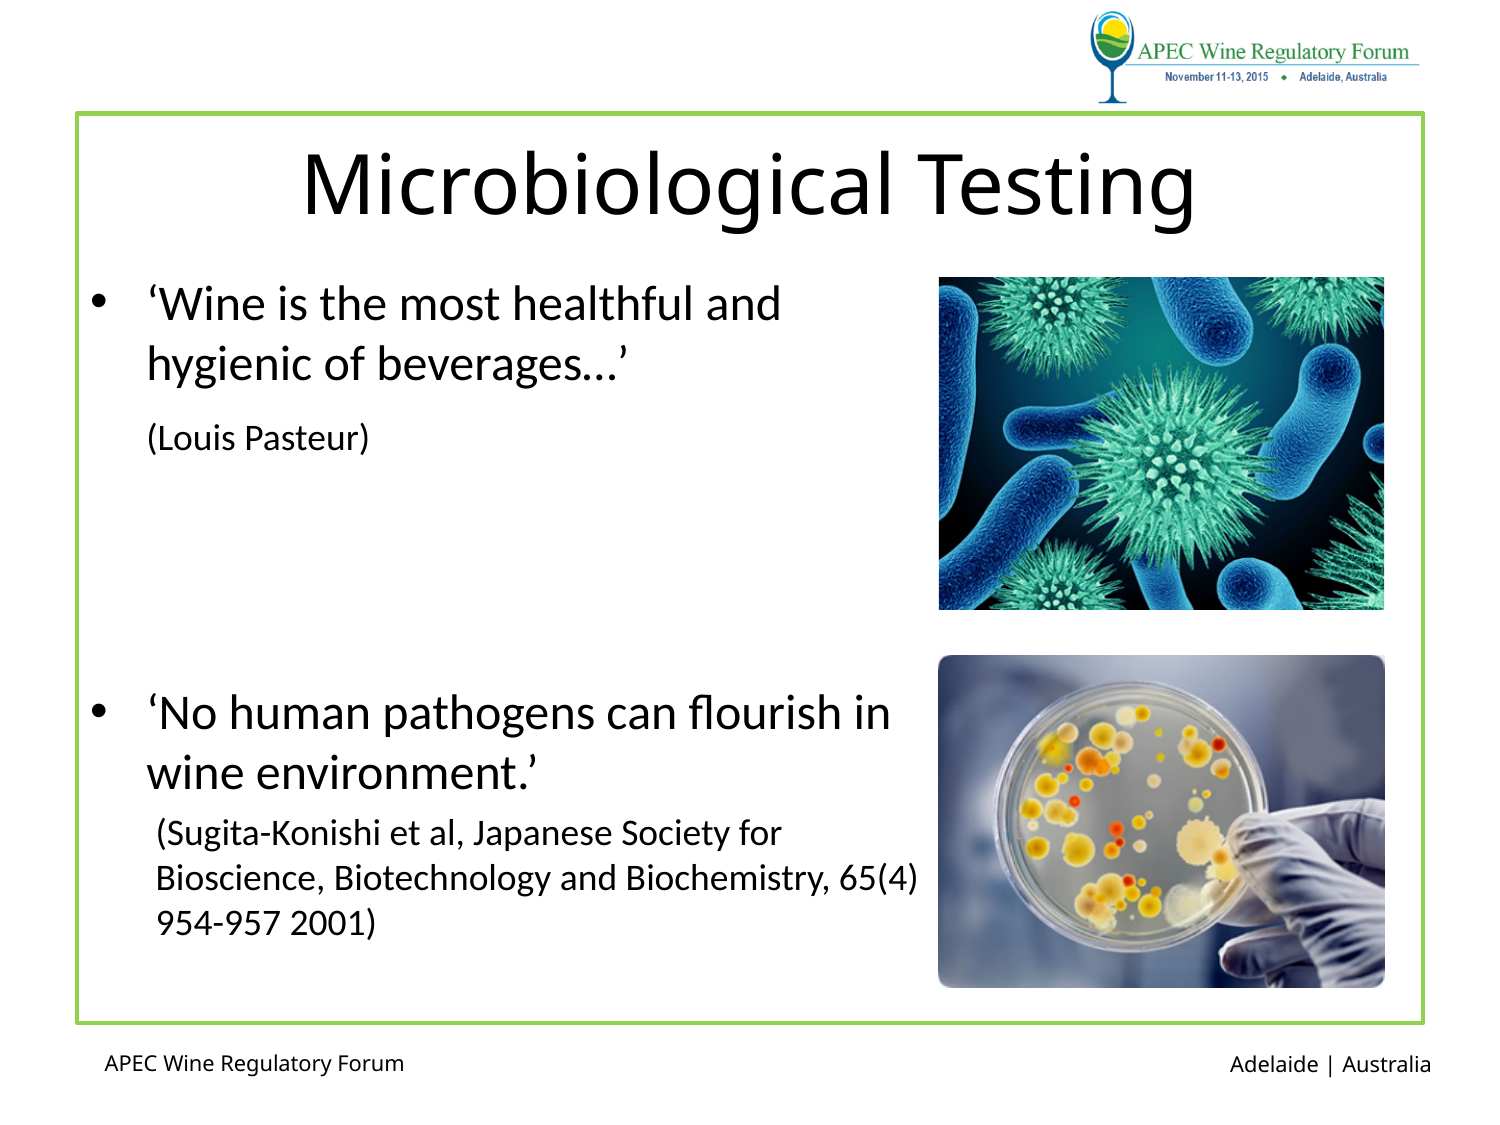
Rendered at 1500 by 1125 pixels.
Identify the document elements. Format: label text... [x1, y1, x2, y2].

title Microbiological Testing [75, 110, 1425, 252]
list ‘Wine is the most healthful and hygienic of beverages…’ (Louis Pasteur) ‘No human pathogens can flourish in wine environment.’ (Sugita-Konishi et al, Japanese Society for Bioscience, Biotechnology and Biochemistry, 65(4) 954-957 2001) [75, 262, 939, 1005]
picture [938, 277, 1385, 610]
picture [1086, 6, 1424, 110]
picture [938, 655, 1385, 988]
